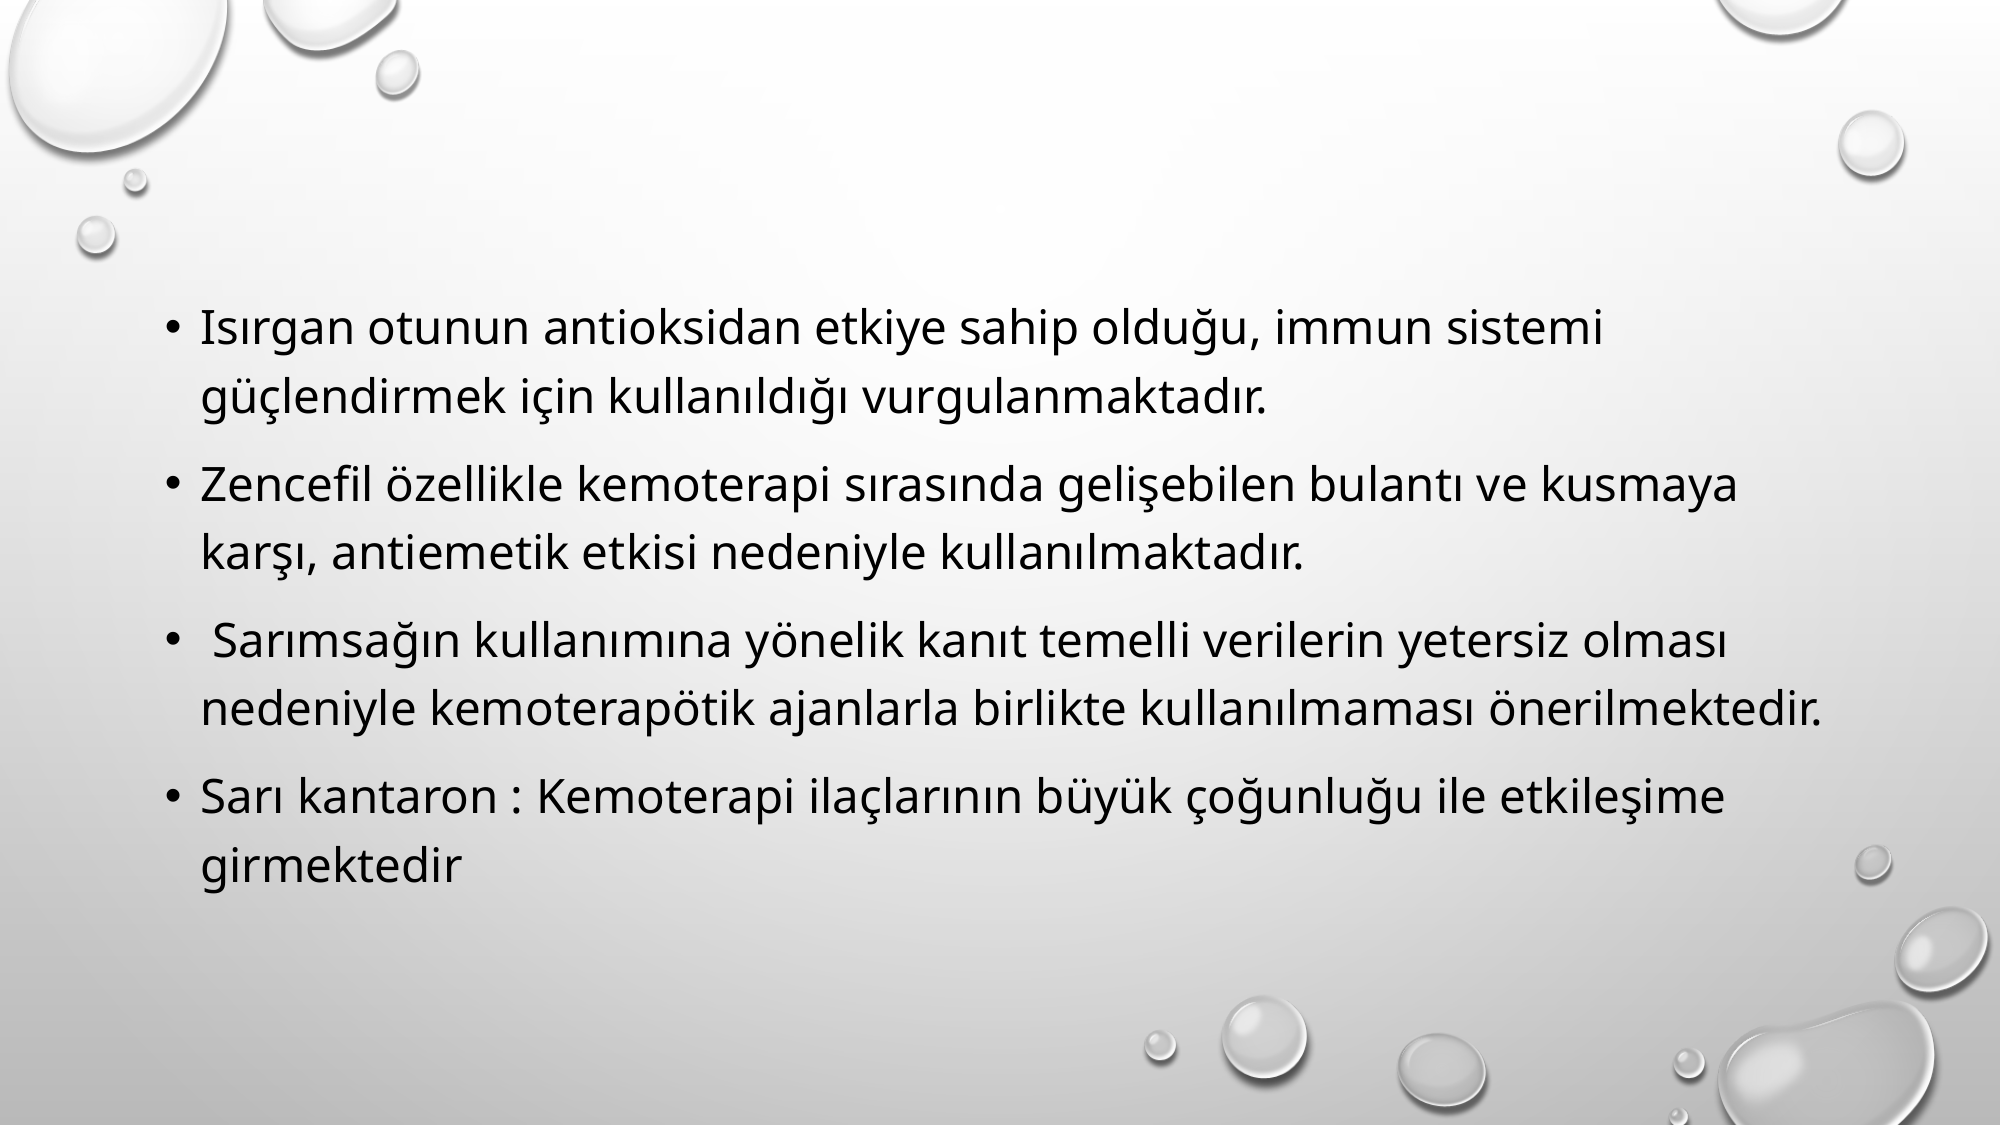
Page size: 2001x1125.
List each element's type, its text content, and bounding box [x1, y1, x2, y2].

list Isırgan otunun antioksidan etkiye sahip olduğu, immun sistemi güçlendirmek için kullanıldığı vurgulanmaktadır. Zencefil özellikle kemoterapi sırasında gelişebilen bulantı ve kusmaya karşı, antiemetik etkisi nedeniyle kullanılmaktadır. Sarımsağın kullanımına yönelik kanıt temelli verilerin yetersiz olması nedeniyle kemoterapötik ajanlarla birlikte kullanılmaması önerilmektedir. Sarı kantaron : Kemoterapi ilaçlarının büyük çoğunluğu ile etkileşime girmektedir [149, 278, 1850, 950]
picture [0, 0, 2000, 1125]
